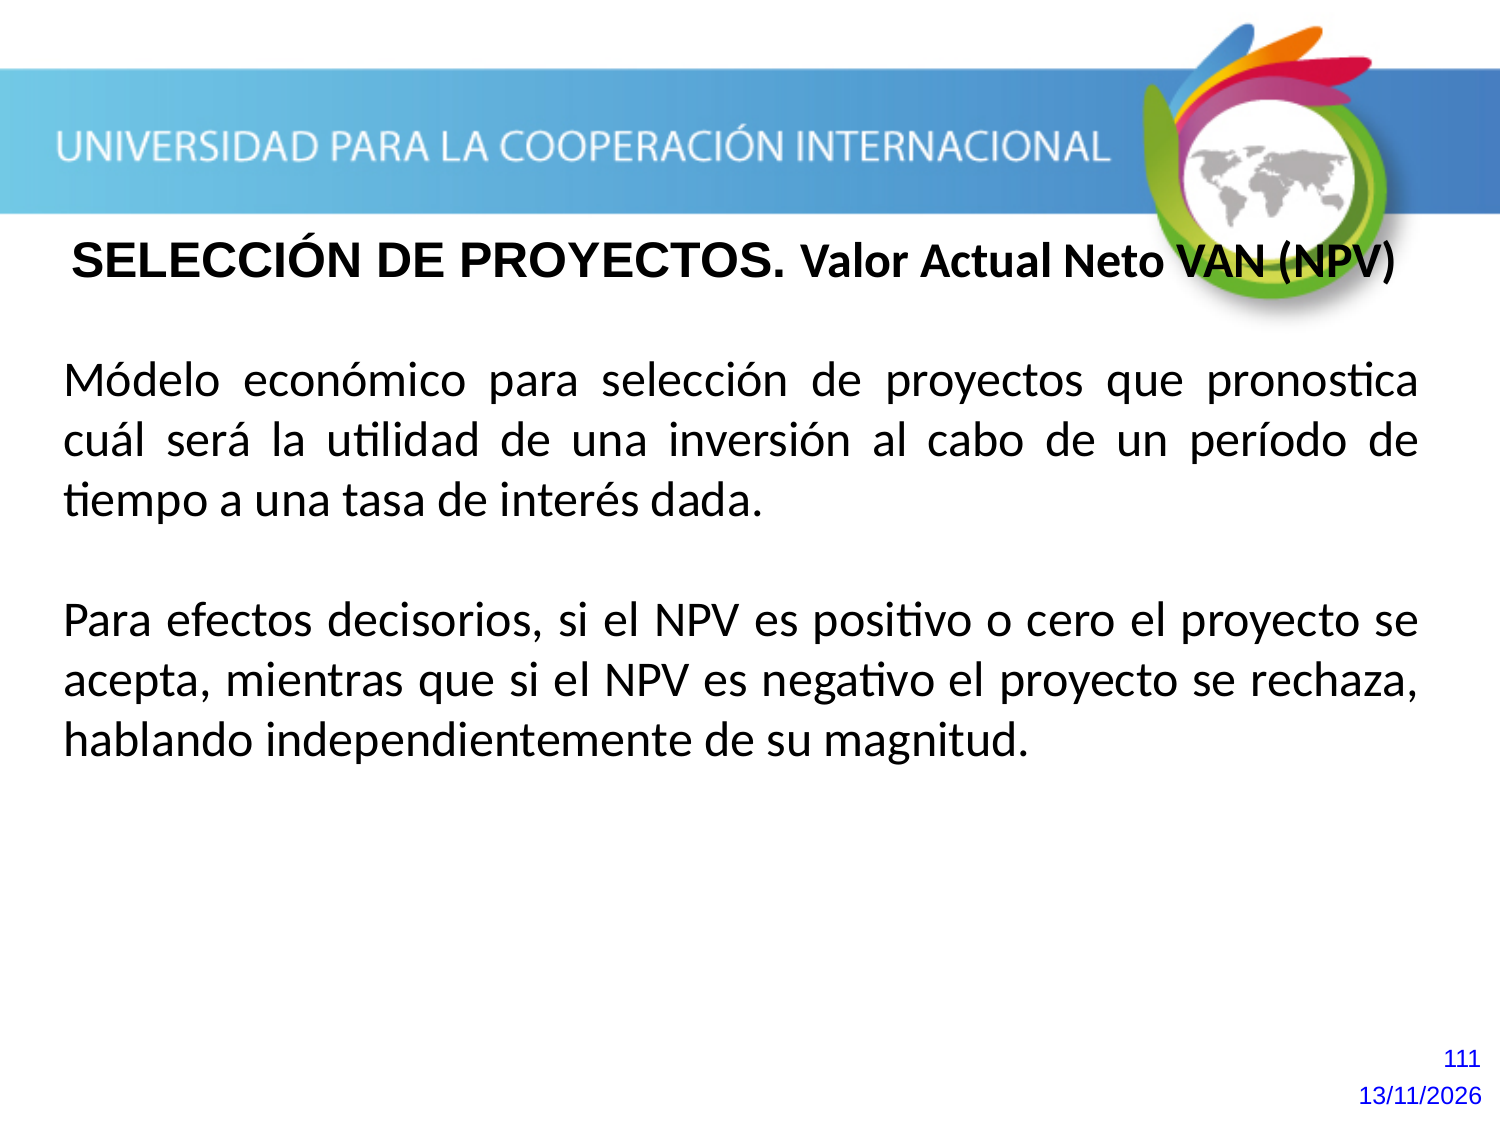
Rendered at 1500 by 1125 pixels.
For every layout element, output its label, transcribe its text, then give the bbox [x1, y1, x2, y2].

text_box SELECCIÓN DE PROYECTOS. Valor Actual Neto VAN (NPV) [56, 220, 1424, 295]
picture [0, 0, 1500, 1125]
text_box Módelo económico para selección de proyectos que pronostica cuál será la utilidad de una inversión al cabo de un período de tiempo a una tasa de interés dada. Para efectos decisorios, si el NPV es positivo o cero el proyecto se acepta, mientras que si el NPV es negativo el proyecto se rechaza, hablando independientemente de su magnitud. [48, 338, 1436, 774]
text_box 20/10/2013 [1343, 1072, 1500, 1125]
text_box 111 [1283, 1034, 1496, 1110]
